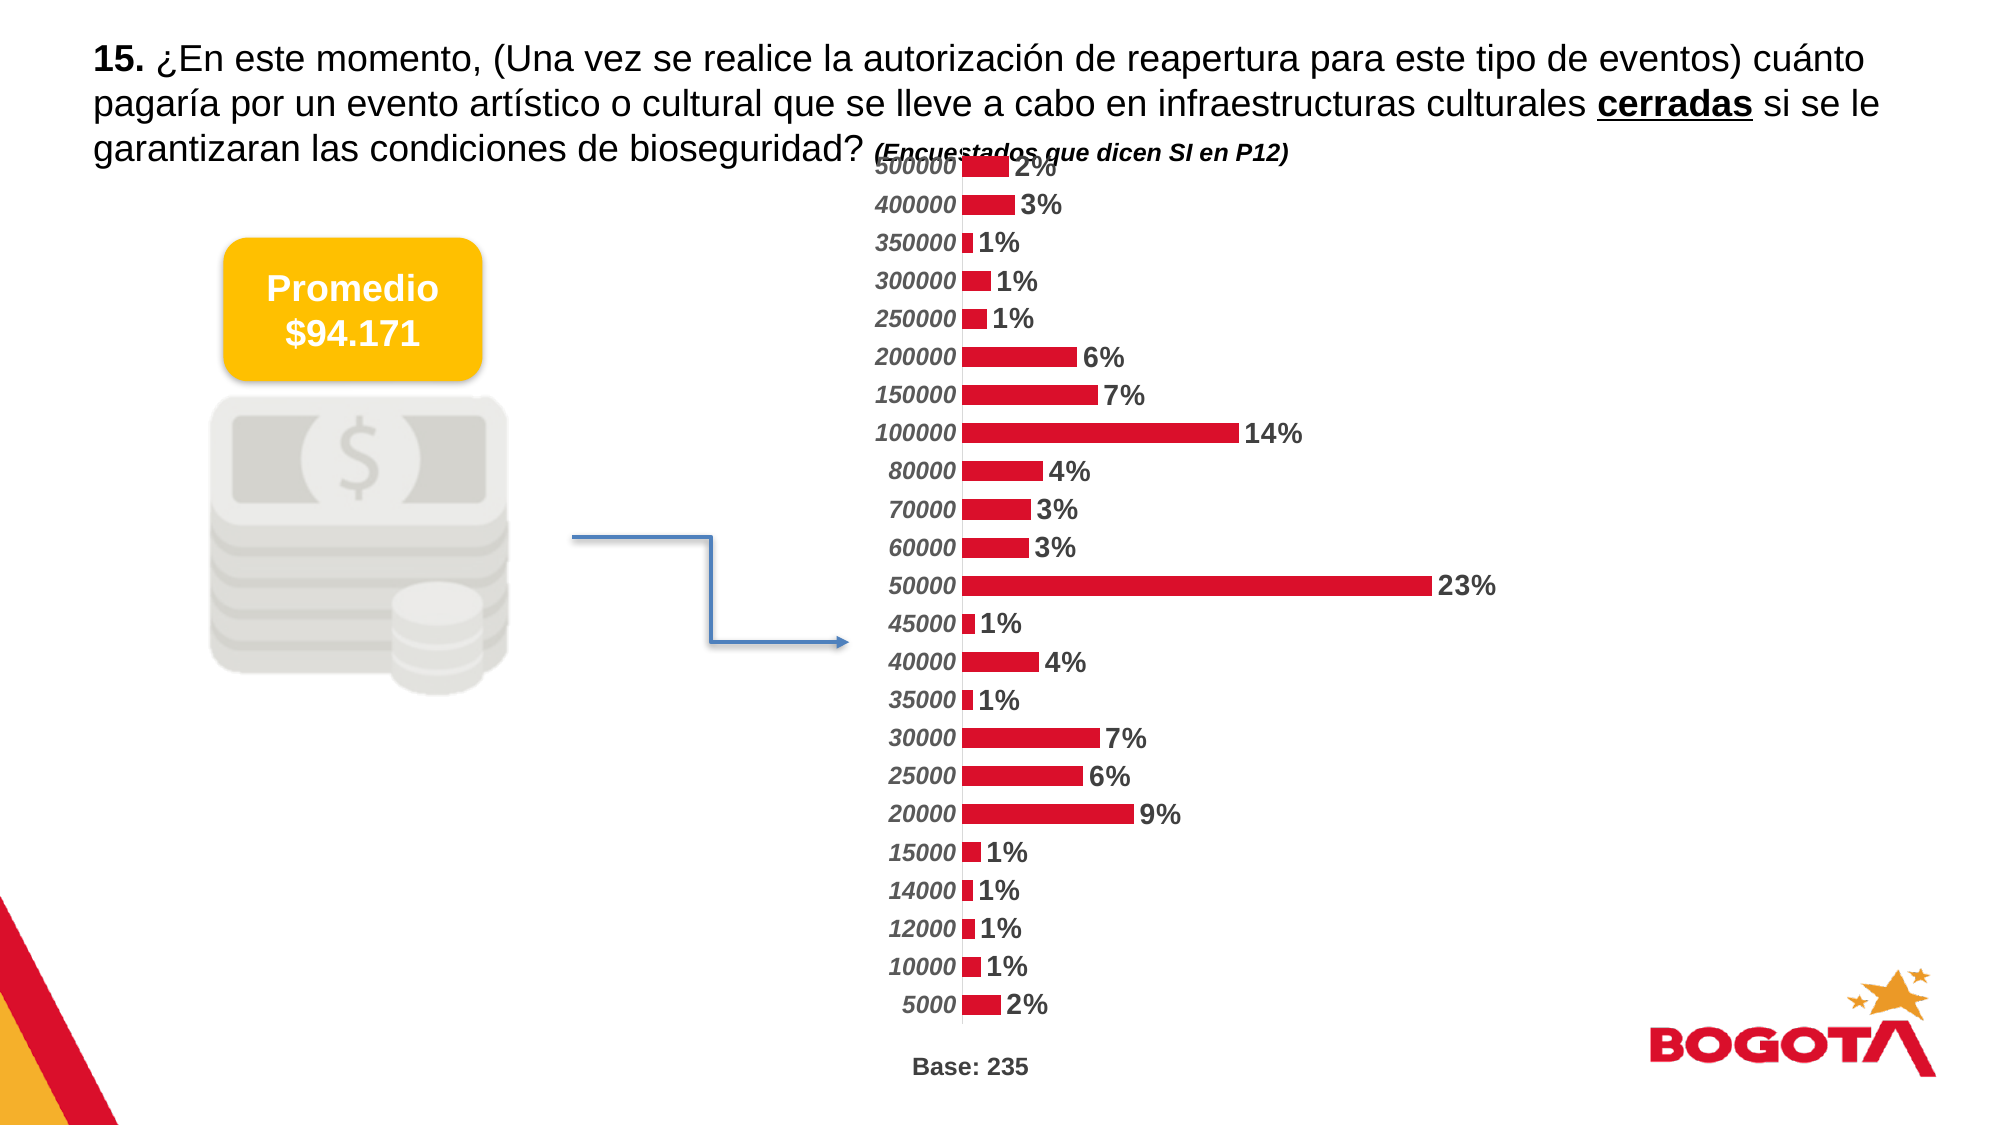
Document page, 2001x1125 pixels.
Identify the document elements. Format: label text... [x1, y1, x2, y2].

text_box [572, 536, 850, 643]
text_box 15. ¿En este momento, (Una vez se realice la autorización de reapertura para este tipo de eventos) cuánto pagaría por un evento artístico o cultural que se lleve a cabo en infraestructuras culturales cerradas si se le garantizaran las condiciones de bioseguridad? (Encuestados que dicen SI en P12) [78, 26, 1974, 222]
text_box Promedio $94.171 [224, 238, 482, 357]
chart [513, 123, 1498, 1049]
picture [0, 0, 2000, 1125]
text_box Base: 235 [849, 1056, 1045, 1088]
